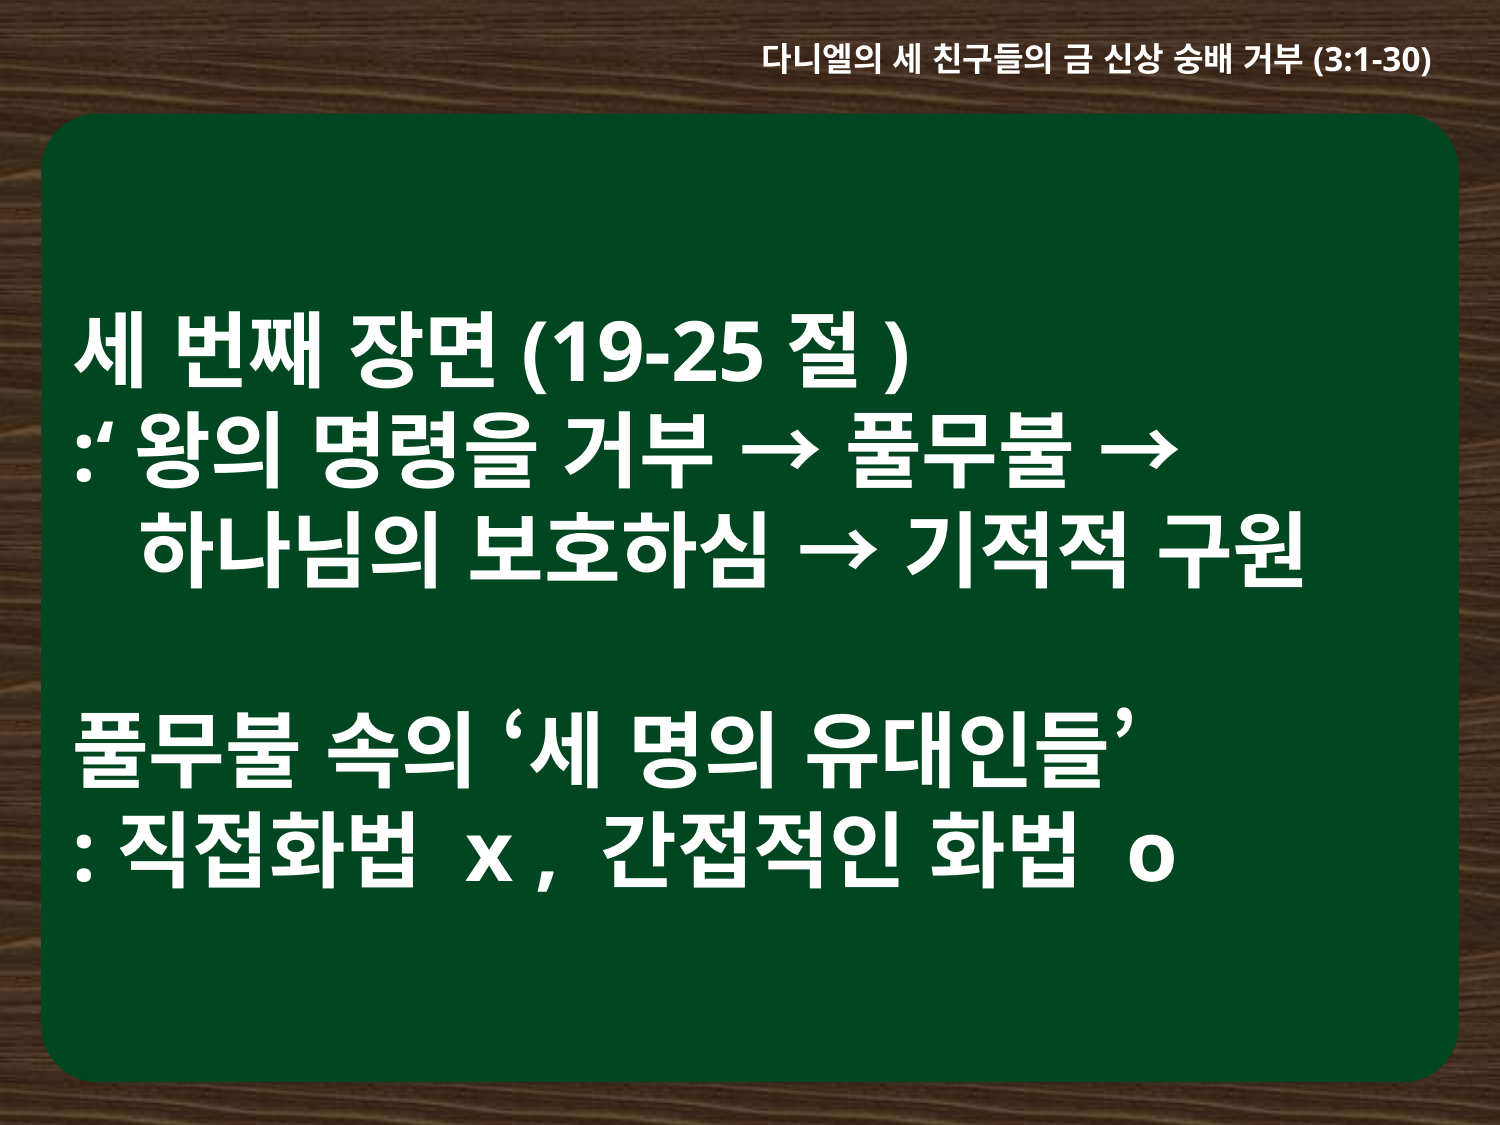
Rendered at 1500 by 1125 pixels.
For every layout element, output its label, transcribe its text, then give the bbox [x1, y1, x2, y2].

picture [0, 0, 1500, 1125]
text_box 세 번째 장면(19-25절) :‘왕의 명령을 거부 → 풀무불 → 하나님의 보호하심 → 기적적 구원 풀무불 속의 ‘세 명의 유대인들’ :직접화법 x , 간접적인 화법 o [39, 111, 1461, 1085]
text_box 다니엘의 세 친구들의 금 신상 숭배 거부(3:1-30) [746, 30, 1456, 86]
